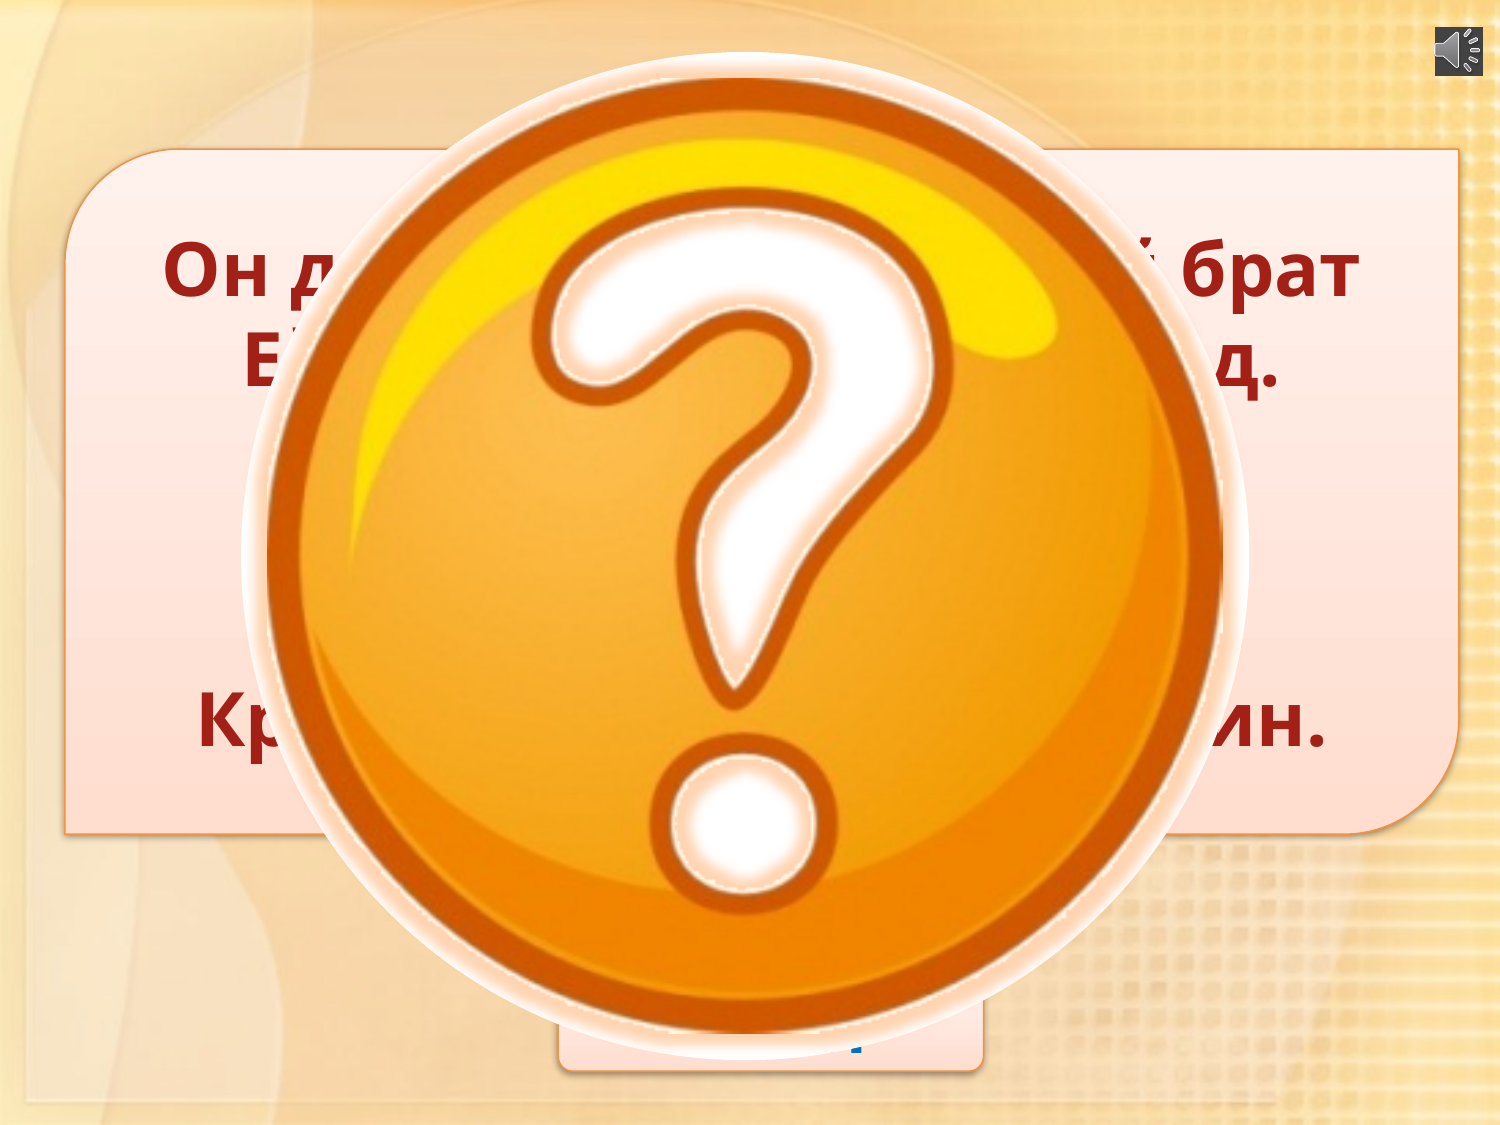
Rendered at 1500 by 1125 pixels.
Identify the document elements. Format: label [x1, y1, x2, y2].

picture [1433, 26, 1484, 77]
text_box [64, 148, 1459, 1072]
text_box [242, 53, 1248, 1059]
